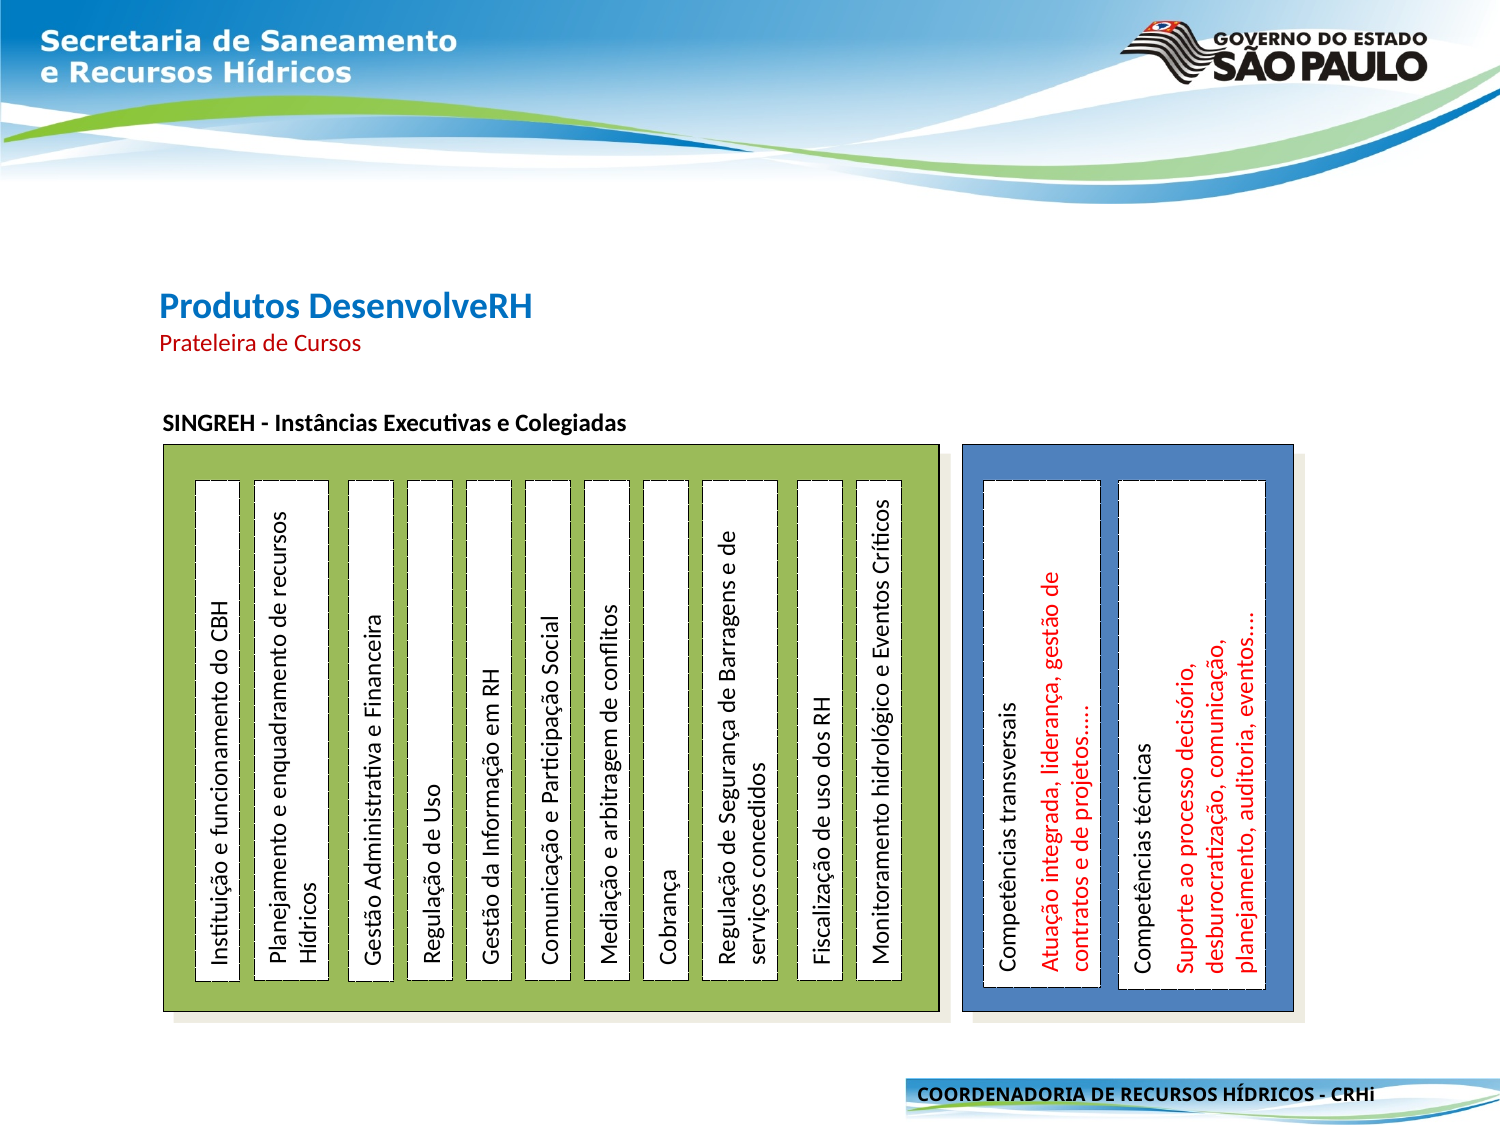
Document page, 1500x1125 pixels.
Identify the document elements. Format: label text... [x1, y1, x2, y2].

text_box Gestão Administrativa e Financeira [348, 479, 394, 982]
text_box Regulação de Segurança de Barragens e de serviços concedidos [702, 479, 778, 981]
picture [905, 1078, 1500, 1125]
picture [0, 0, 1500, 204]
text_box SINGREH - Instâncias Executivas e Colegiadas [147, 398, 657, 445]
text_box Regulação de Uso [407, 479, 453, 980]
text_box Produtos DesenvolveRH Prateleira de Cursos [159, 281, 1164, 357]
text_box [962, 444, 1294, 1012]
text_box Monitoramento hidrológico e Eventos Críticos [856, 479, 902, 981]
text_box Gestão da Informação em RH [466, 479, 512, 981]
text_box [163, 444, 939, 1012]
text_box Planejamento e enquadramento de recursos Hídricos [253, 479, 329, 980]
text_box Fiscalização de uso dos RH [797, 479, 843, 981]
text_box Mediação e arbitragem de conflitos [584, 479, 630, 981]
text_box Competências técnicas Suporte ao processo decisório, desburocratização, comunicação, planejamento, auditoria, eventos.... [1118, 479, 1266, 990]
text_box Competências transversais Atuação integrada, liderança, gestão de contratos e de projetos..... [983, 479, 1101, 988]
text_box Comunicação e Participação Social [525, 479, 571, 981]
text_box Instituição e funcionamento do CBH [194, 479, 240, 982]
text_box Cobrança [643, 479, 689, 981]
